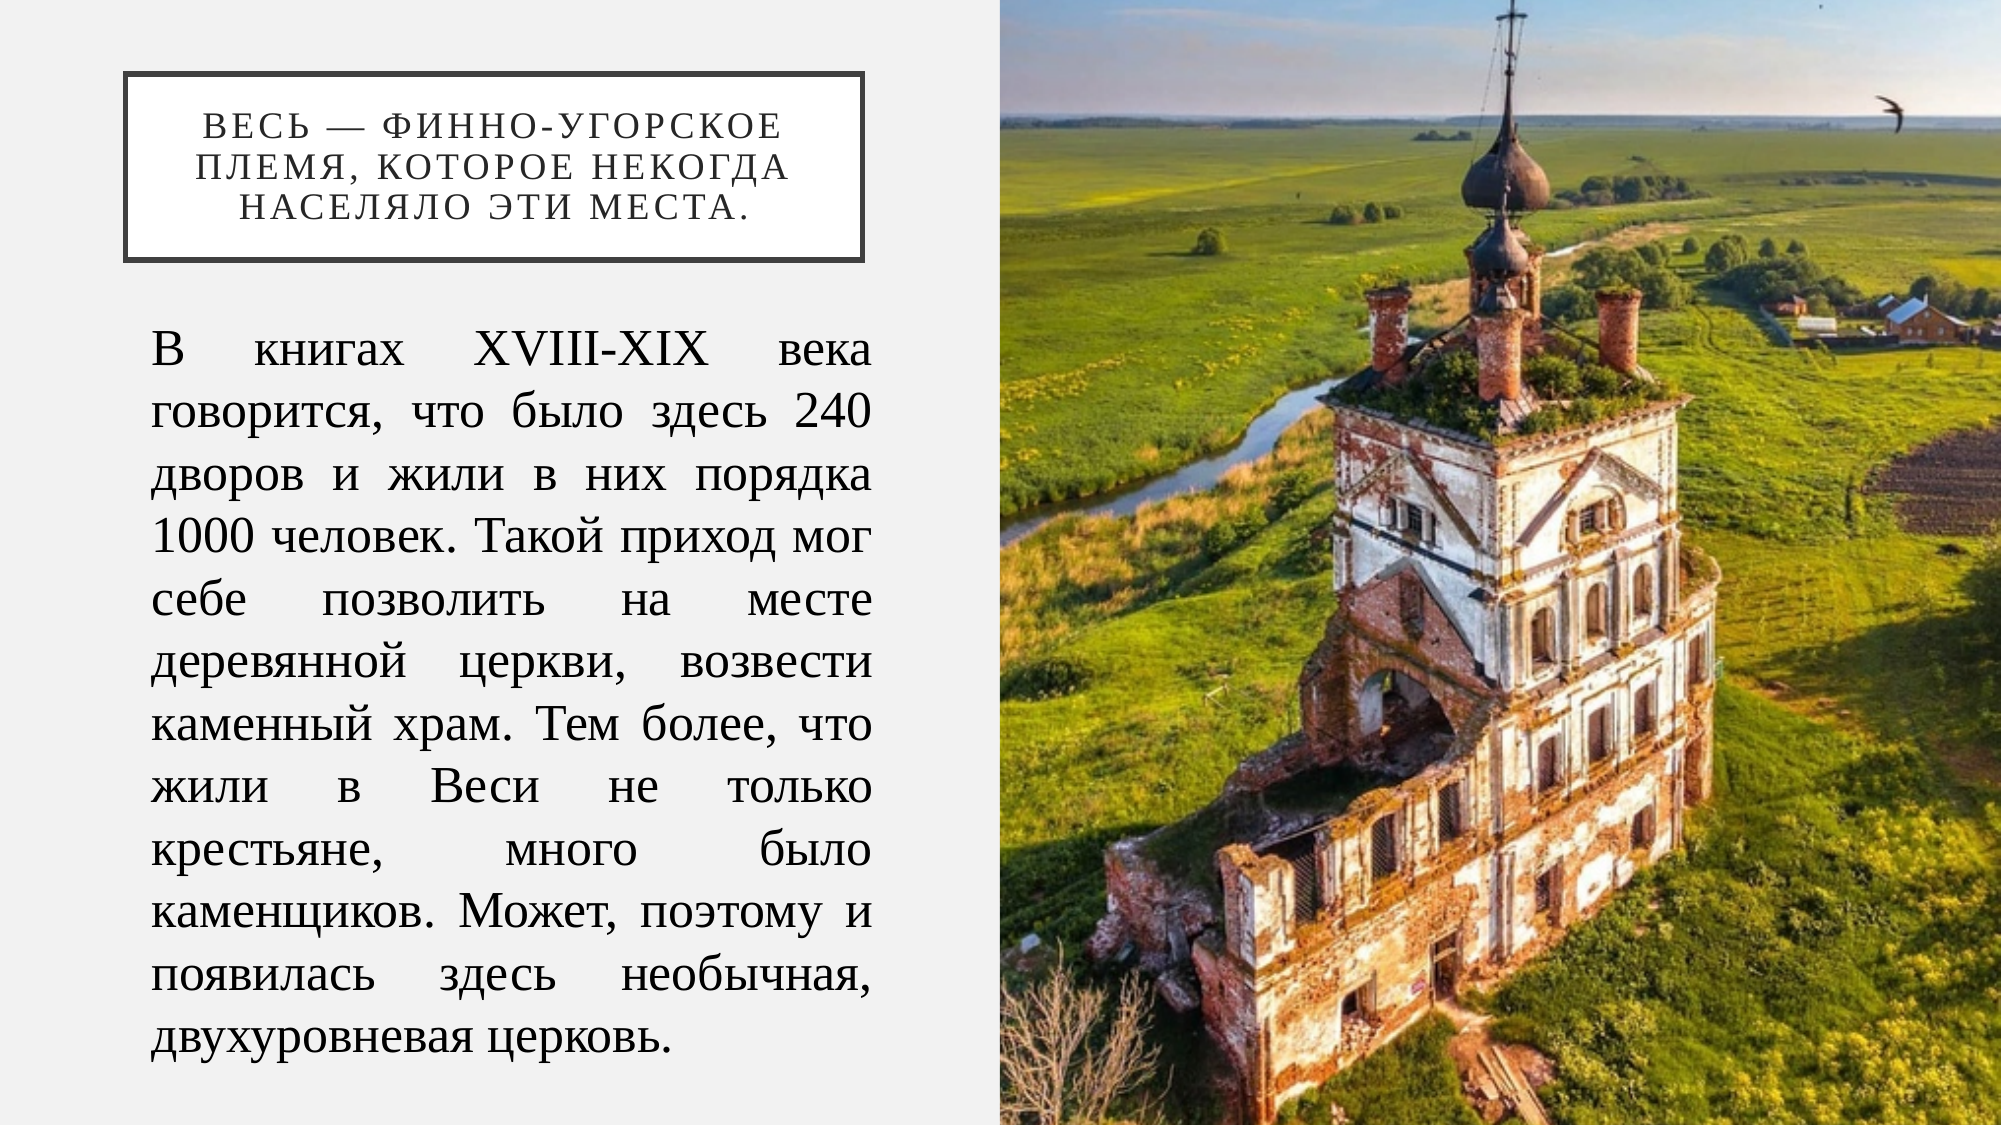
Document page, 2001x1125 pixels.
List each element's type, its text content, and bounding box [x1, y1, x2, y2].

picture [999, 0, 2001, 1125]
list В книгах XVIII-XIX века говорится, что было здесь 240 дворов и жили в них порядка 1000 человек. Такой приход мог себе позволить на месте деревянной церкви, возвести каменный храм. Тем более, что жили в Веси не только крестьяне, много было каменщиков. Может, поэтому и появилась здесь необычная, двухуровневая церковь. [125, 305, 900, 1077]
title Весь — финно-угорское племя, которое некогда населяло эти места. [123, 71, 865, 263]
